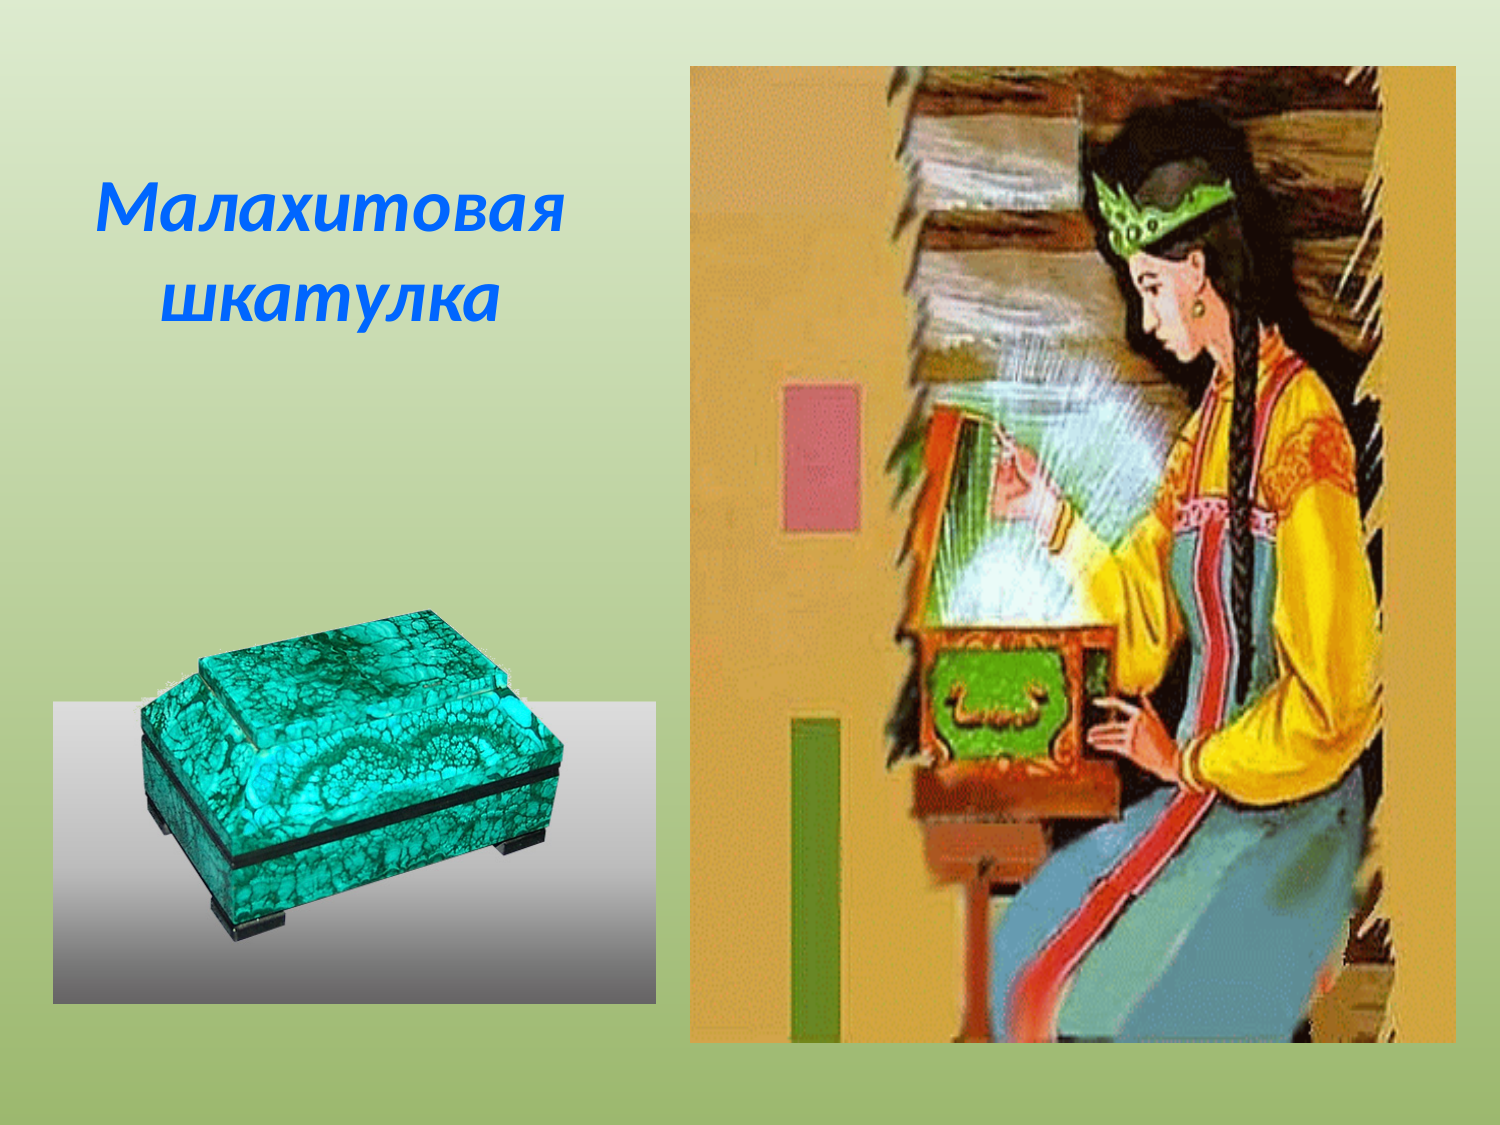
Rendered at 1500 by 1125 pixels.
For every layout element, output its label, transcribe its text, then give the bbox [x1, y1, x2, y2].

picture [52, 491, 656, 1004]
picture [690, 66, 1457, 1043]
text_box Малахитовая шкатулка [79, 148, 581, 344]
